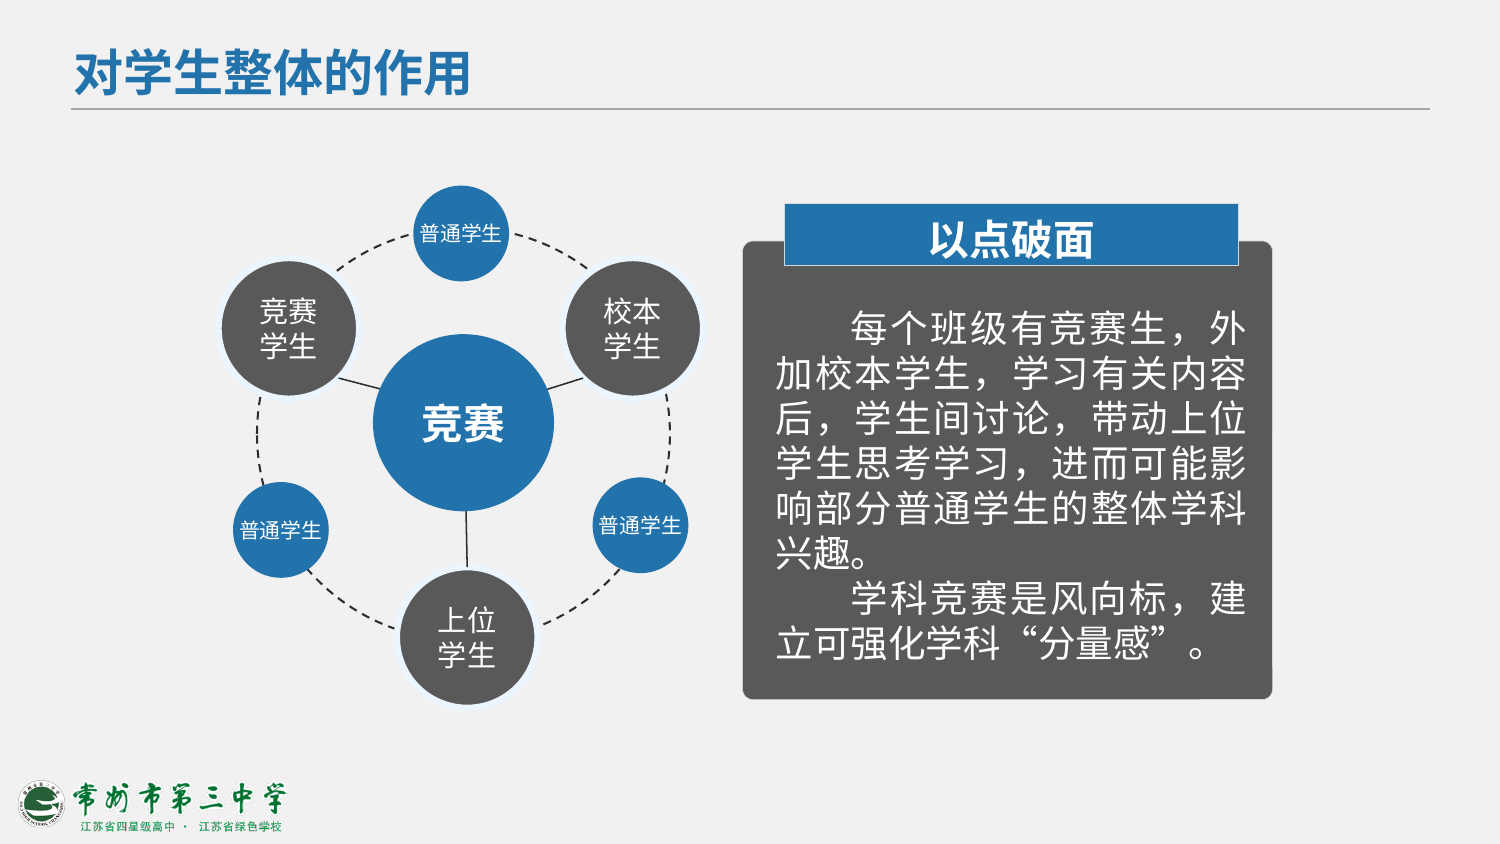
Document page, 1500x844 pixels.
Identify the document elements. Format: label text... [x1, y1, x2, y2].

picture [17, 775, 301, 834]
text_box 对学生整体的作用 [58, 33, 489, 109]
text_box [218, 185, 1273, 709]
